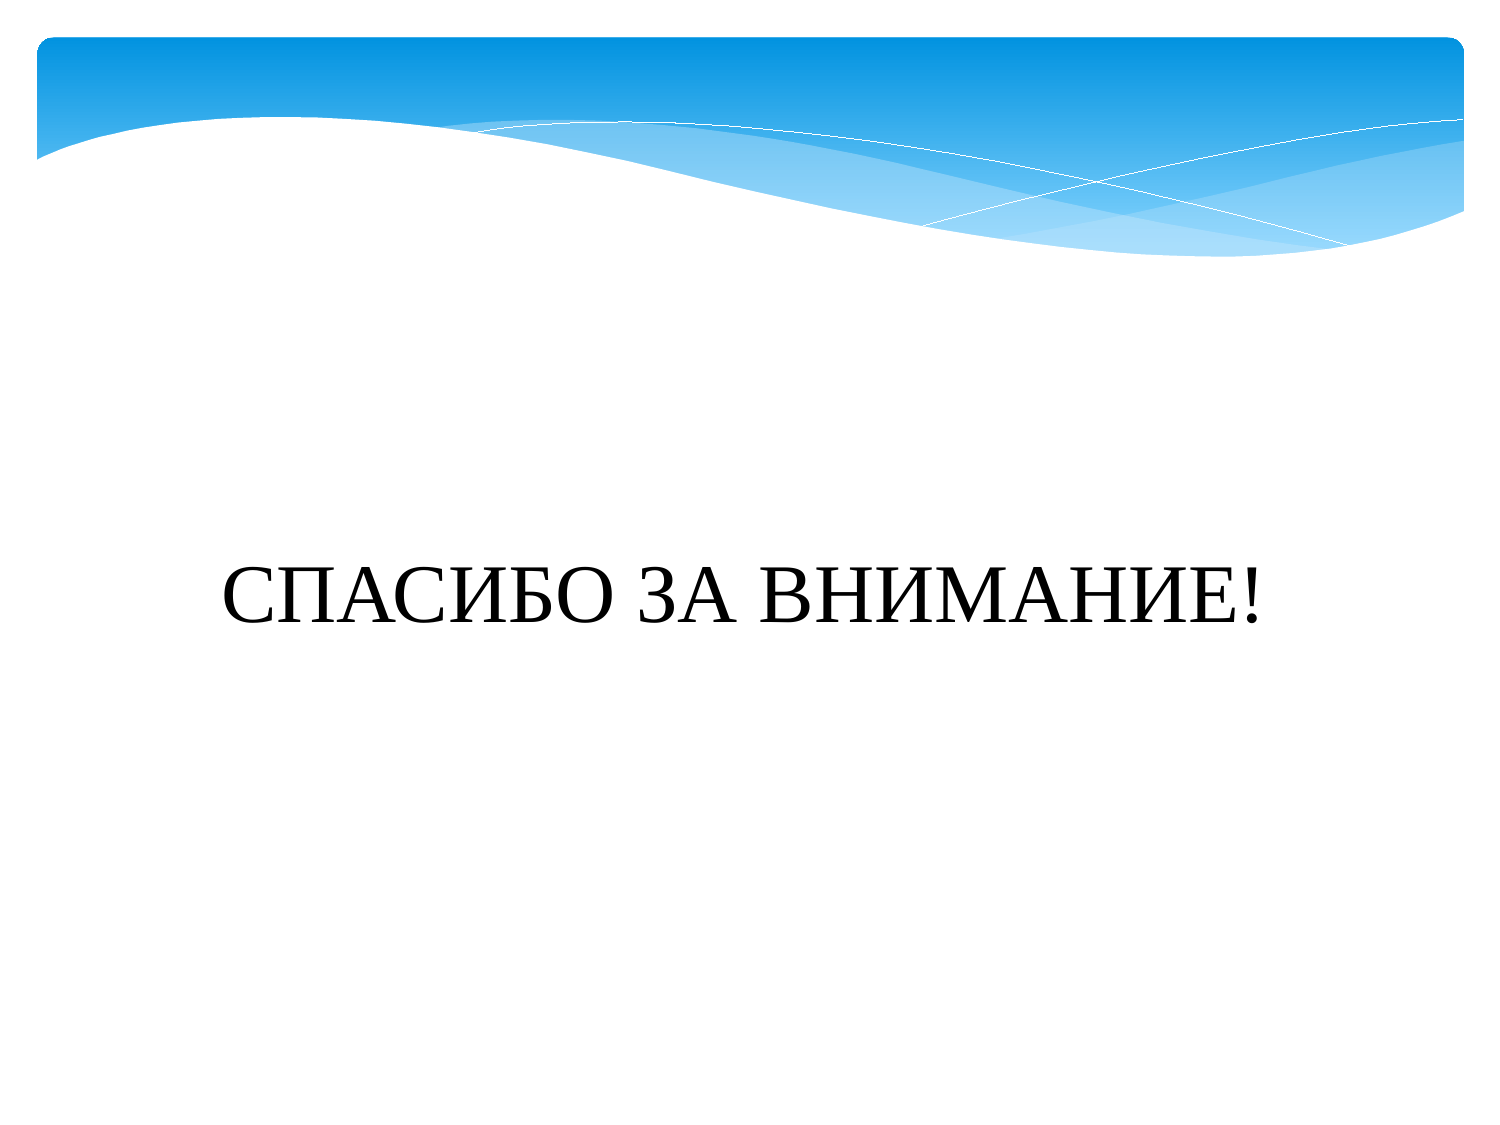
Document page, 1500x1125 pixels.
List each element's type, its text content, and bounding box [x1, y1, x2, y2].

text_box СПАСИБО ЗА ВНИМАНИЕ! [112, 532, 1376, 647]
